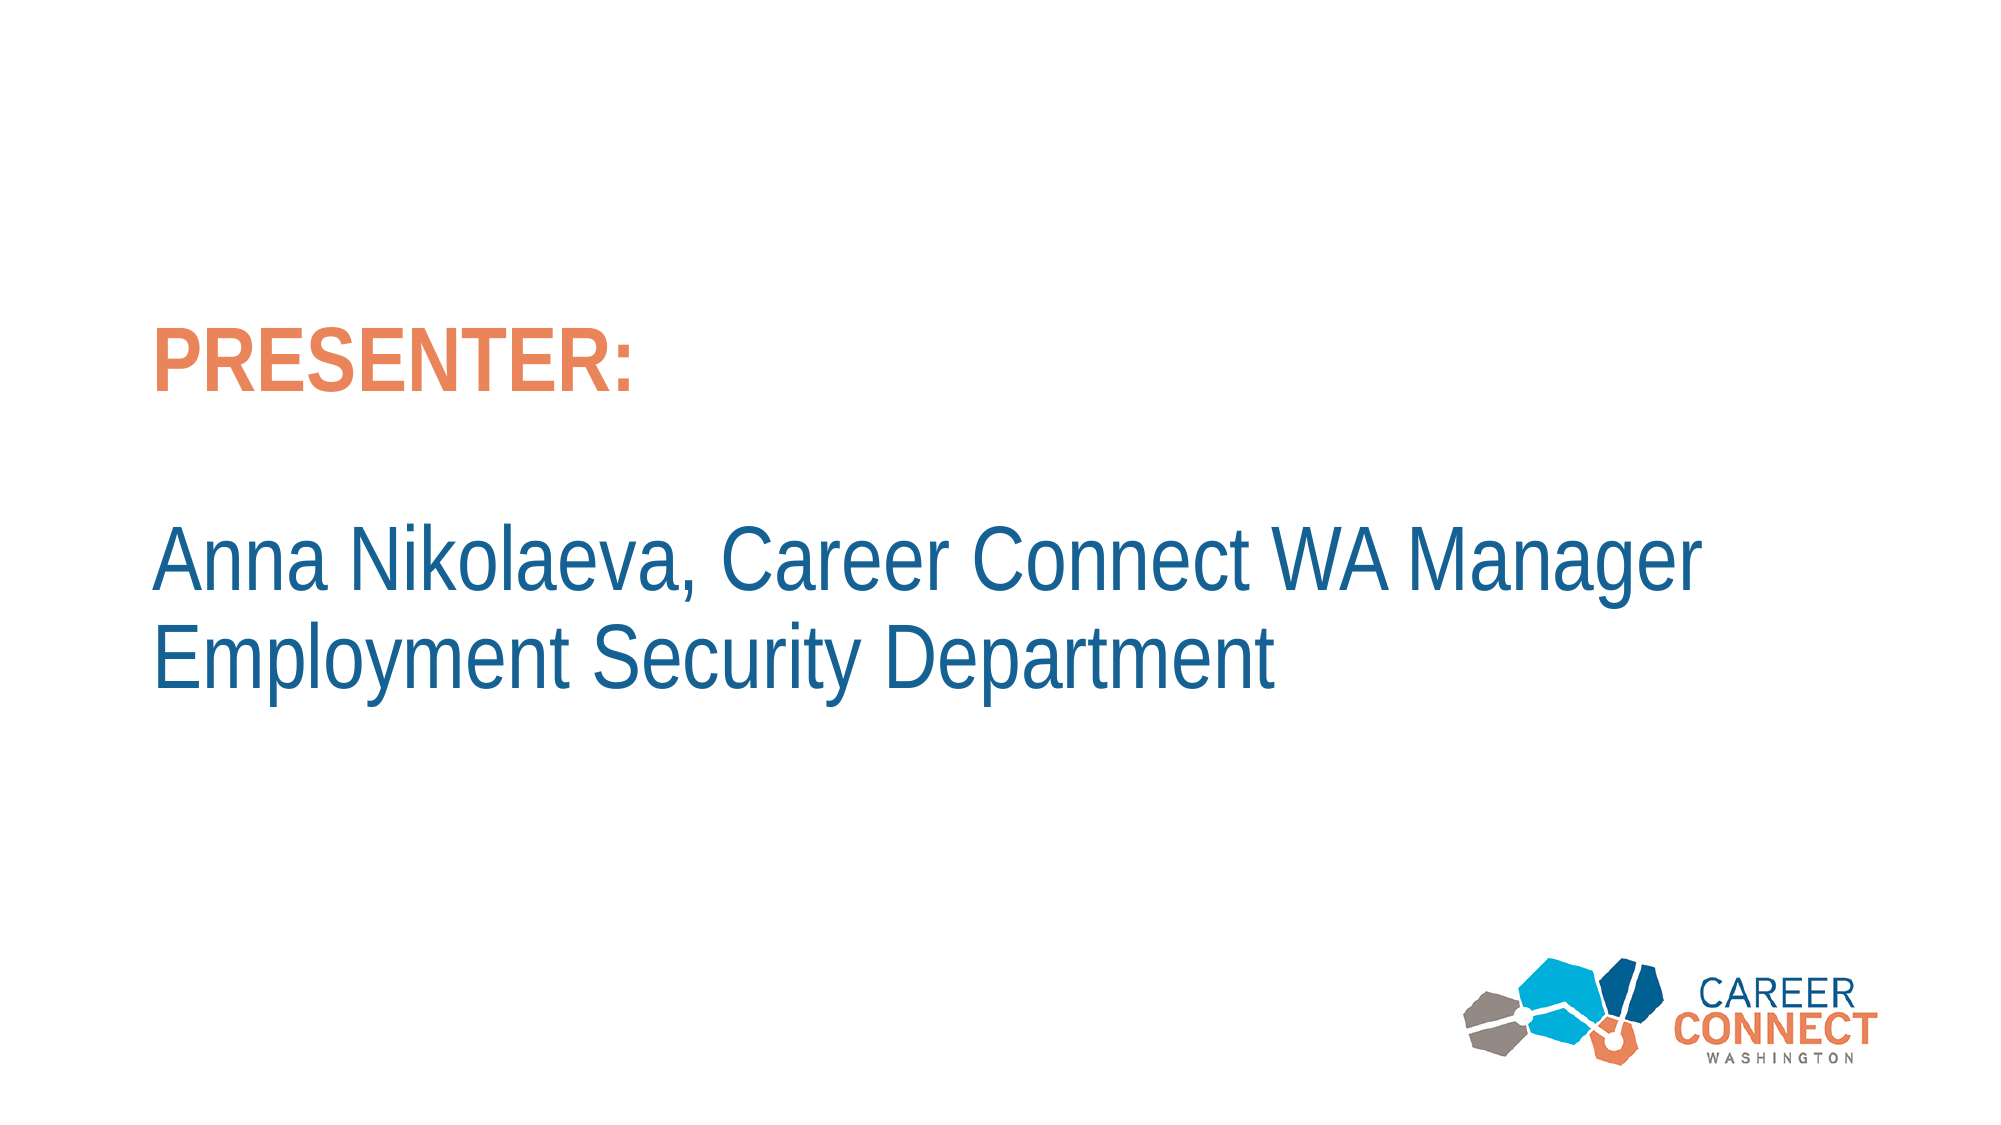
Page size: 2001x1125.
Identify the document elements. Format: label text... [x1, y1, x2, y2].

title Presenter: Anna Nikolaeva, Career Connect WA Manager Employment Security Department [137, 59, 1863, 863]
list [1459, 952, 1879, 1071]
